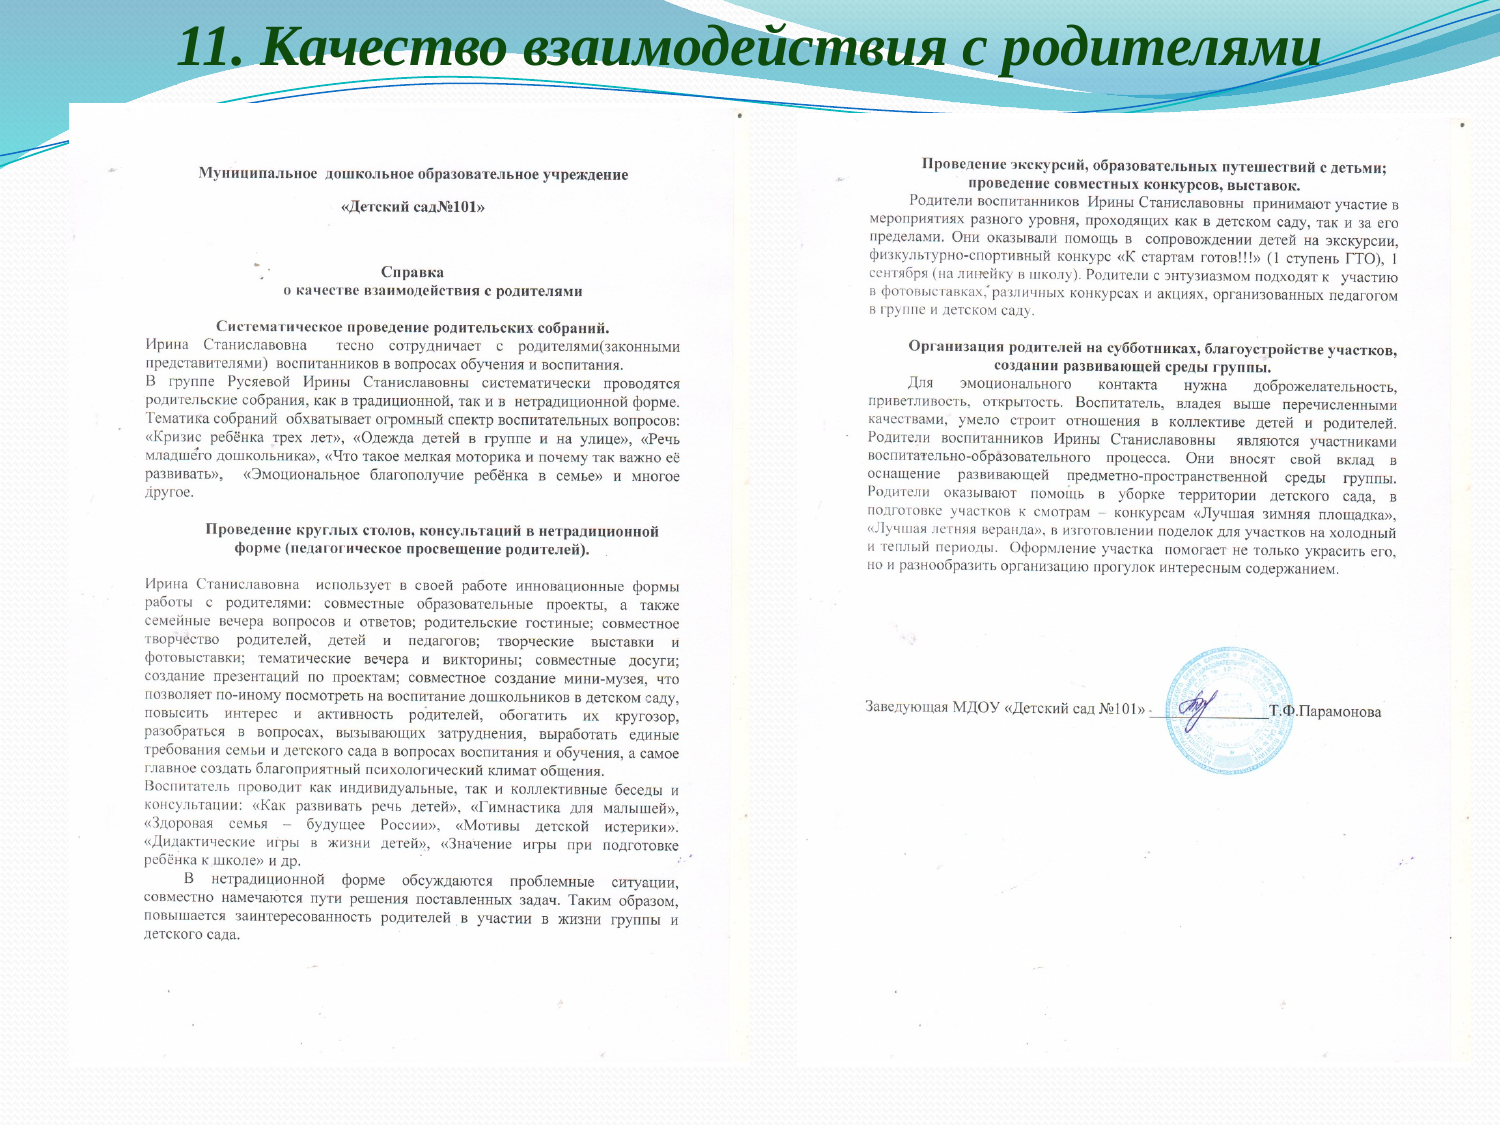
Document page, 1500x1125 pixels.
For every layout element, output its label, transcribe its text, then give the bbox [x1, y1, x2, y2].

text_box 11. Качество взаимодействия с родителями [0, 0, 1500, 85]
picture [796, 113, 1471, 1067]
picture [69, 103, 751, 1067]
